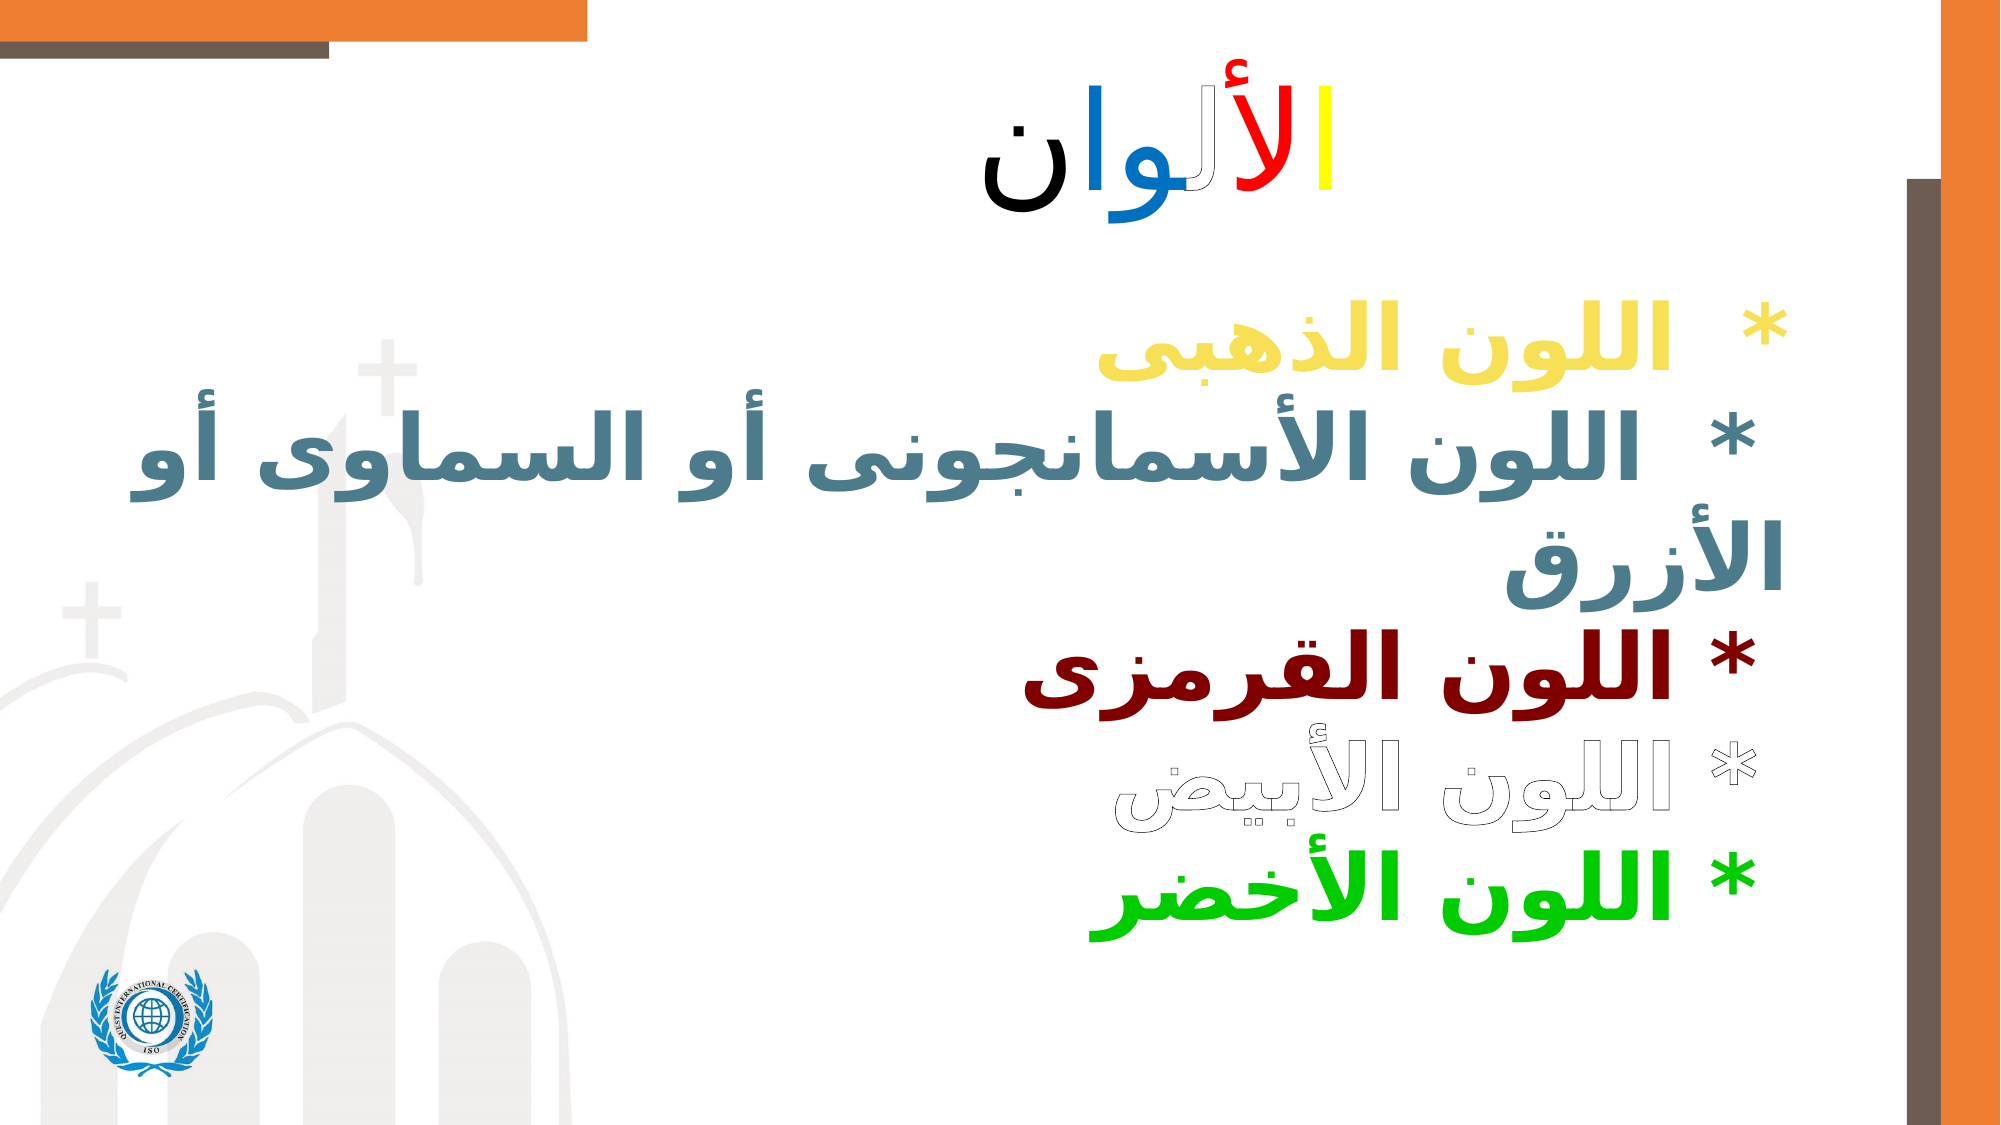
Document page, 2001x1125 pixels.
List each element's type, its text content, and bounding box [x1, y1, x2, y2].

text_box * اللون الذهبى * اللون الأسمانجونى أو السماوى أو الأزرق * اللون القرمزى * اللون الأبيض * اللون الأخضر [100, 271, 1805, 946]
picture [0, 295, 622, 1125]
list الألوان [615, 64, 1704, 240]
